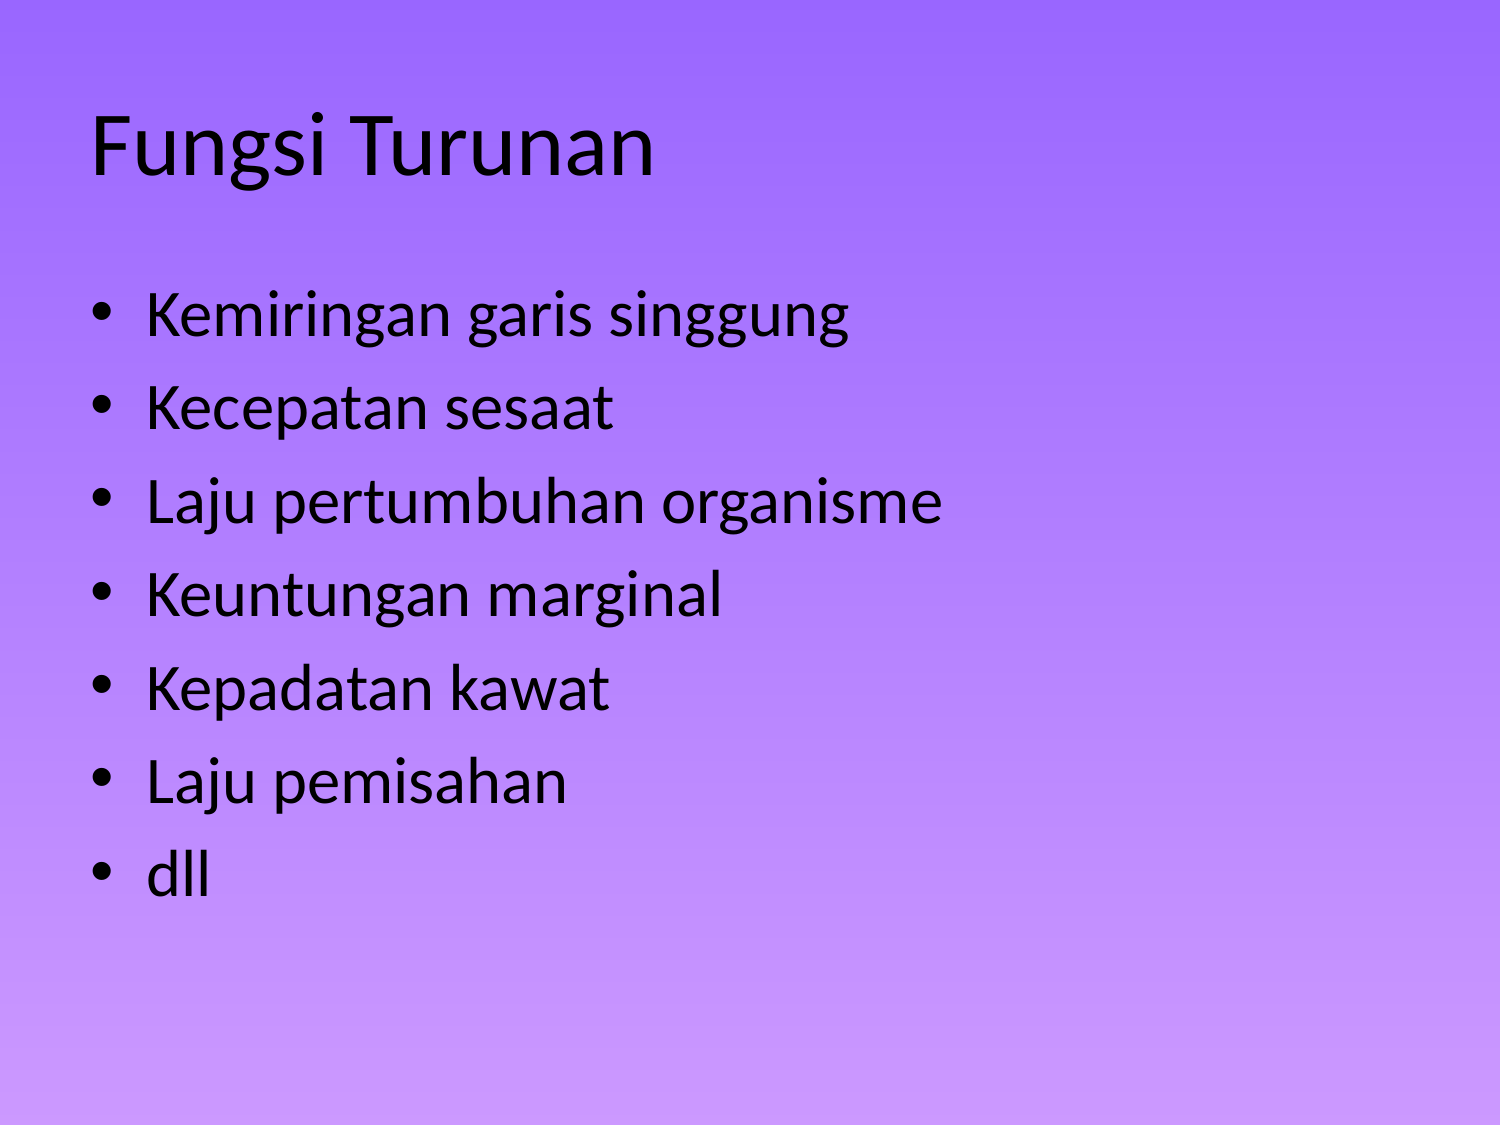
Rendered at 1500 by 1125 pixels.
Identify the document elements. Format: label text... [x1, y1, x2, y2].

list Kemiringan garis singgung Kecepatan sesaat Laju pertumbuhan organisme Keuntungan marginal Kepadatan kawat Laju pemisahan dll [75, 262, 1425, 1005]
title Fungsi Turunan [75, 45, 1425, 233]
